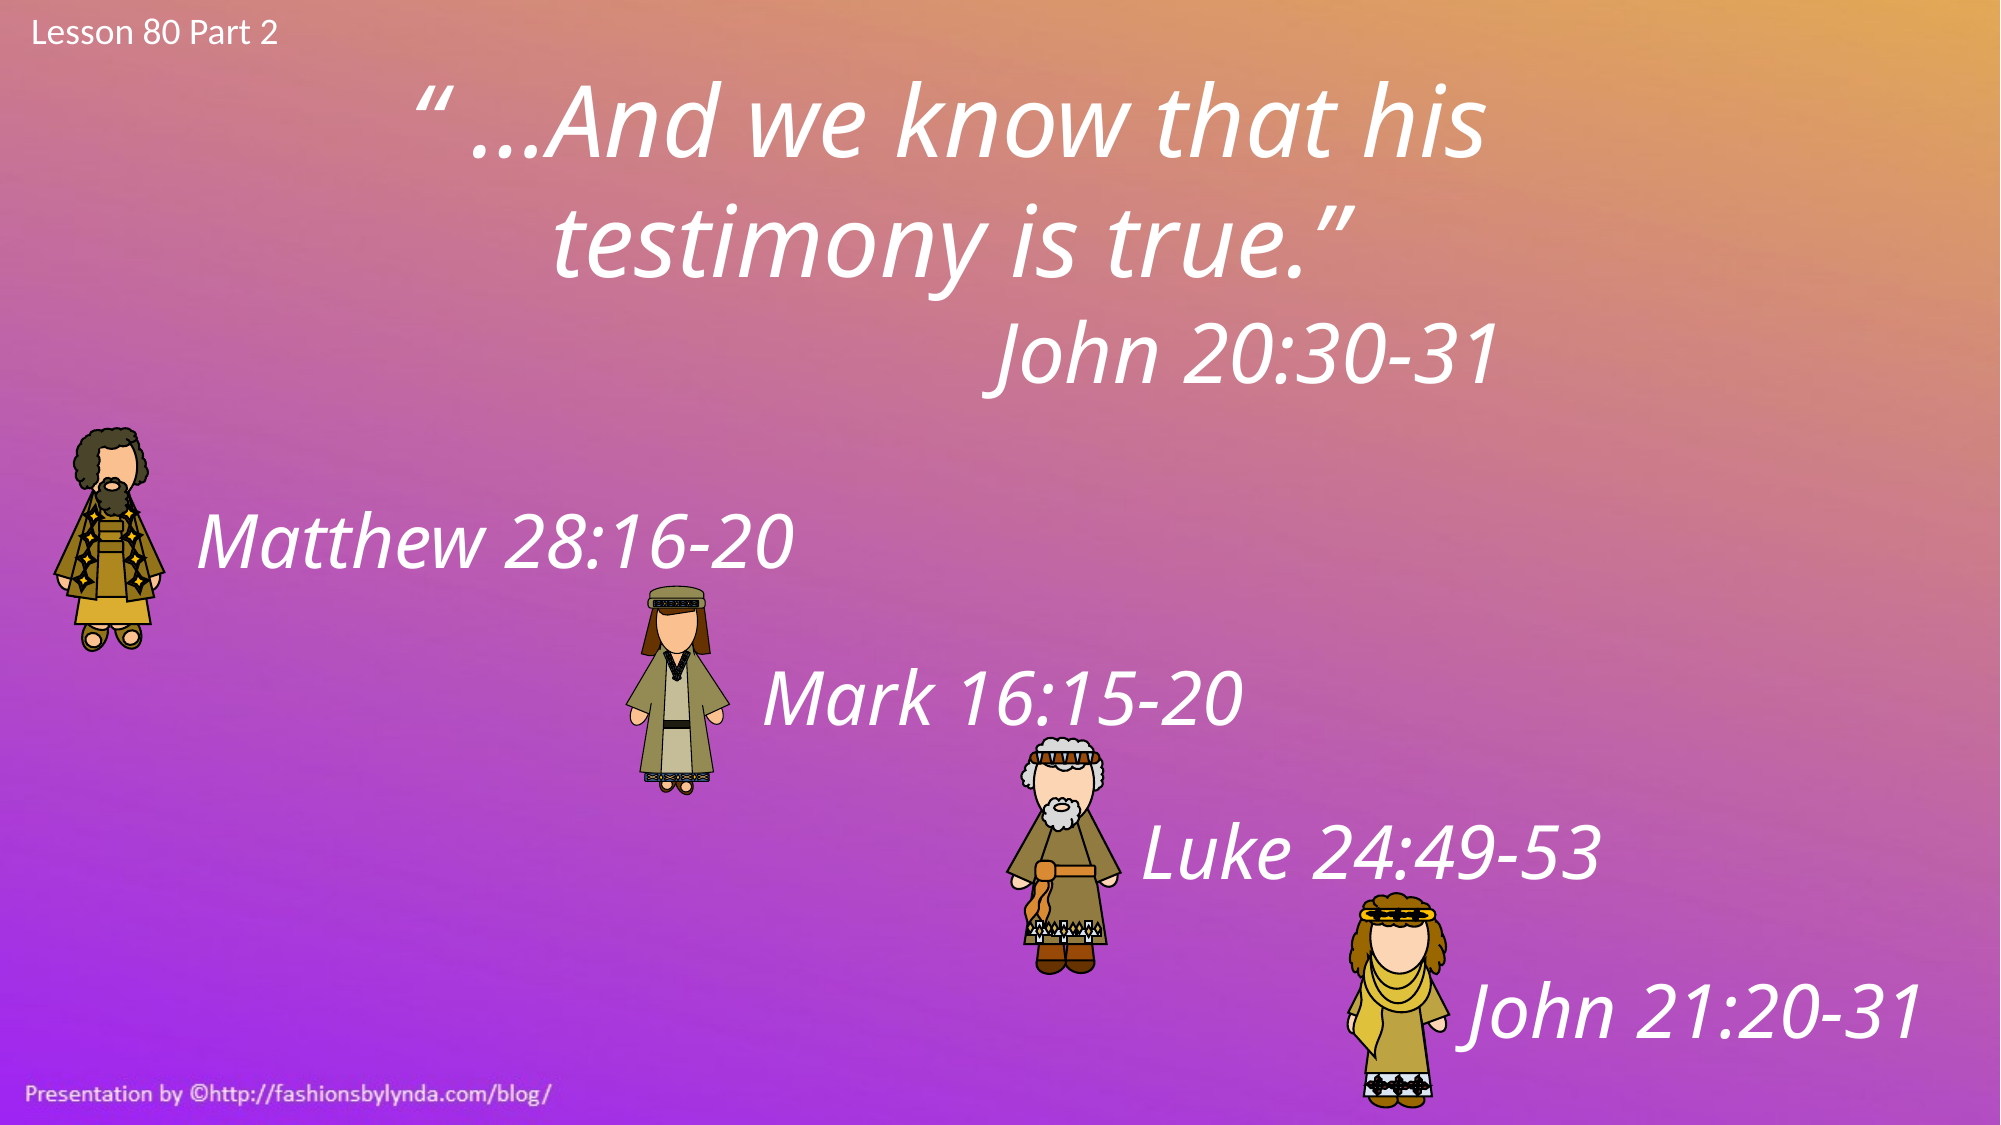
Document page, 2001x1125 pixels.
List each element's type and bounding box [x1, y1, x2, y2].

picture [0, 0, 2000, 1125]
text_box [57, 428, 161, 650]
text_box [1348, 893, 1446, 1108]
text_box [1009, 737, 1118, 974]
text_box [631, 586, 723, 796]
